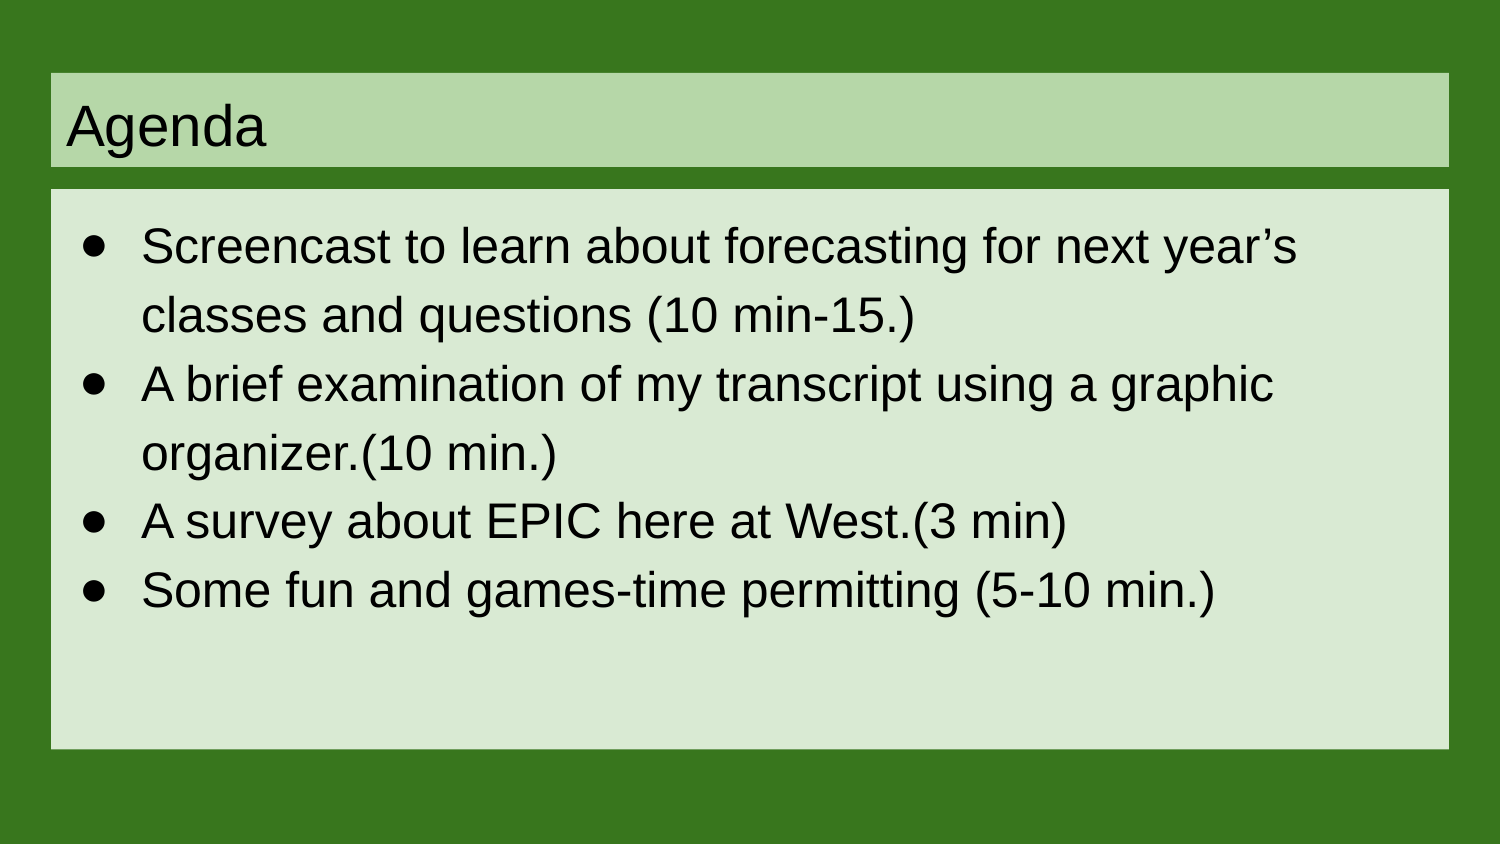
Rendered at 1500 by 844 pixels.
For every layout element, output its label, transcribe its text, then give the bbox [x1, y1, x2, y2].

list Screencast to learn about forecasting for next year’s classes and questions (10 min-15.) A brief examination of my transcript using a graphic organizer.(10 min.) A survey about EPIC here at West.(3 min) Some fun and games-time permitting (5-10 min.) [51, 189, 1449, 750]
title Agenda [51, 72, 1449, 167]
